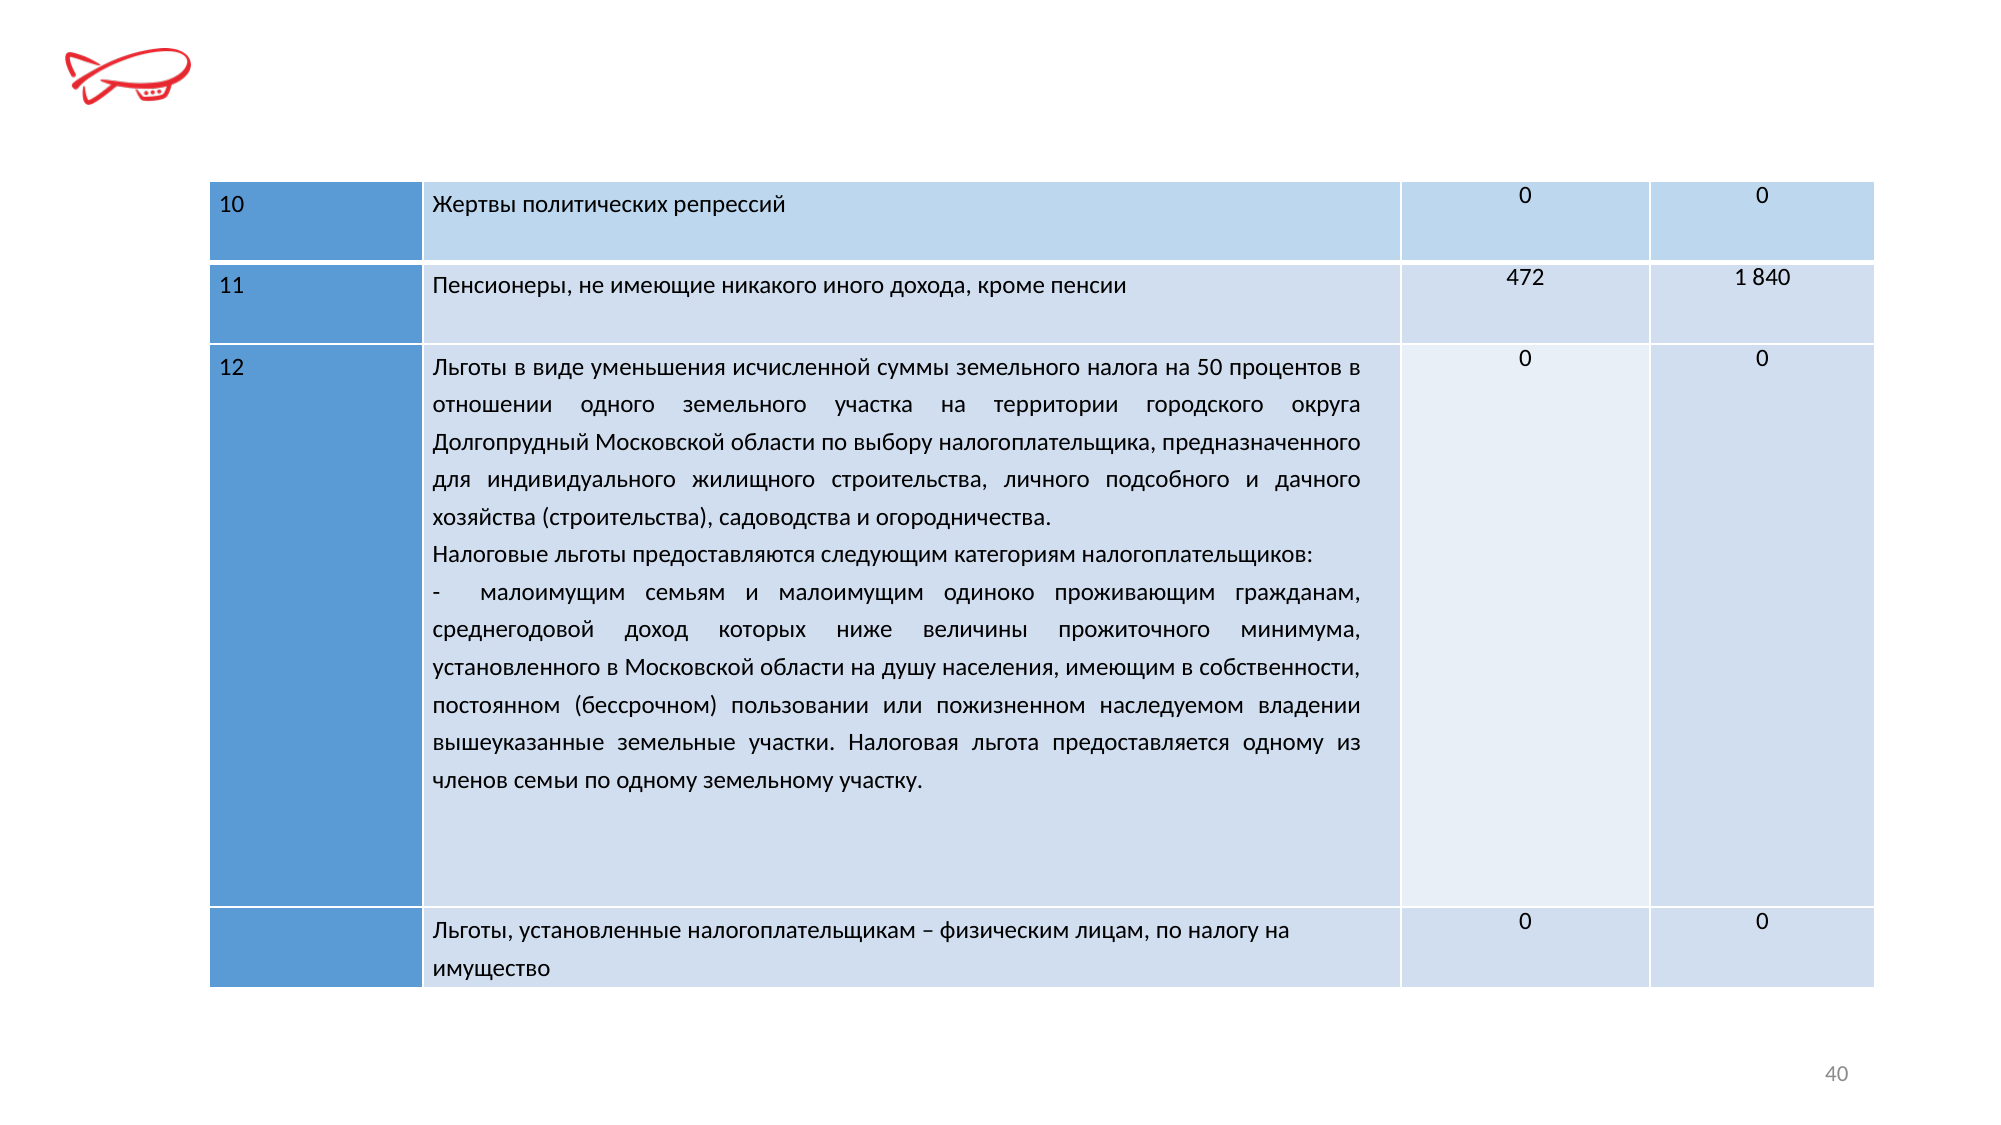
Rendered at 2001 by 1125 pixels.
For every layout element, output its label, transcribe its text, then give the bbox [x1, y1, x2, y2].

table_cell Пенсионеры, не имеющие никакого иного дохода, кроме пенсии [424, 265, 1400, 343]
table_header 10 [210, 182, 422, 260]
table_cell 472 [1402, 265, 1649, 343]
table_cell 11 [210, 265, 422, 343]
table_header 0 [1402, 182, 1649, 260]
slide_number 40 [1413, 1042, 1864, 1103]
table_header 0 [1651, 182, 1874, 260]
table_cell 12 [210, 345, 422, 906]
picture [65, 48, 191, 105]
table_cell 0 [1402, 908, 1649, 987]
table_cell Льготы, установленные налогоплательщикам – физическим лицам, по налогу на имущество [424, 908, 1400, 987]
table_header Жертвы политических репрессий [424, 182, 1400, 260]
table_cell 0 [1402, 345, 1649, 906]
table_cell 0 [1651, 908, 1874, 987]
table_cell [210, 908, 422, 987]
table_cell 0 [1651, 345, 1874, 906]
table_cell Льготы в виде уменьшения исчисленной суммы земельного налога на 50 процентов в отношении одного земельного участка на территории городского округа Долгопрудный Московской области по выбору налогоплательщика, предназначенного для индивидуального жилищного строительства, личного подсобного и дачного хозяйства (строительства), садоводства и огородничества. Налоговые льготы предоставляются следующим категориям налогоплательщиков: - малоимущим семьям и малоимущим одиноко проживающим гражданам, среднегодовой доход которых ниже величины прожиточного минимума, установленного в Московской области на душу населения, имеющим в собственности, постоянном (бессрочном) пользовании или пожизненном наследуемом владении вышеуказанные земельные участки. Налоговая льгота предоставляется одному из членов семьи по одному земельному участку. [424, 345, 1400, 906]
table_cell 1 840 [1651, 265, 1874, 343]
